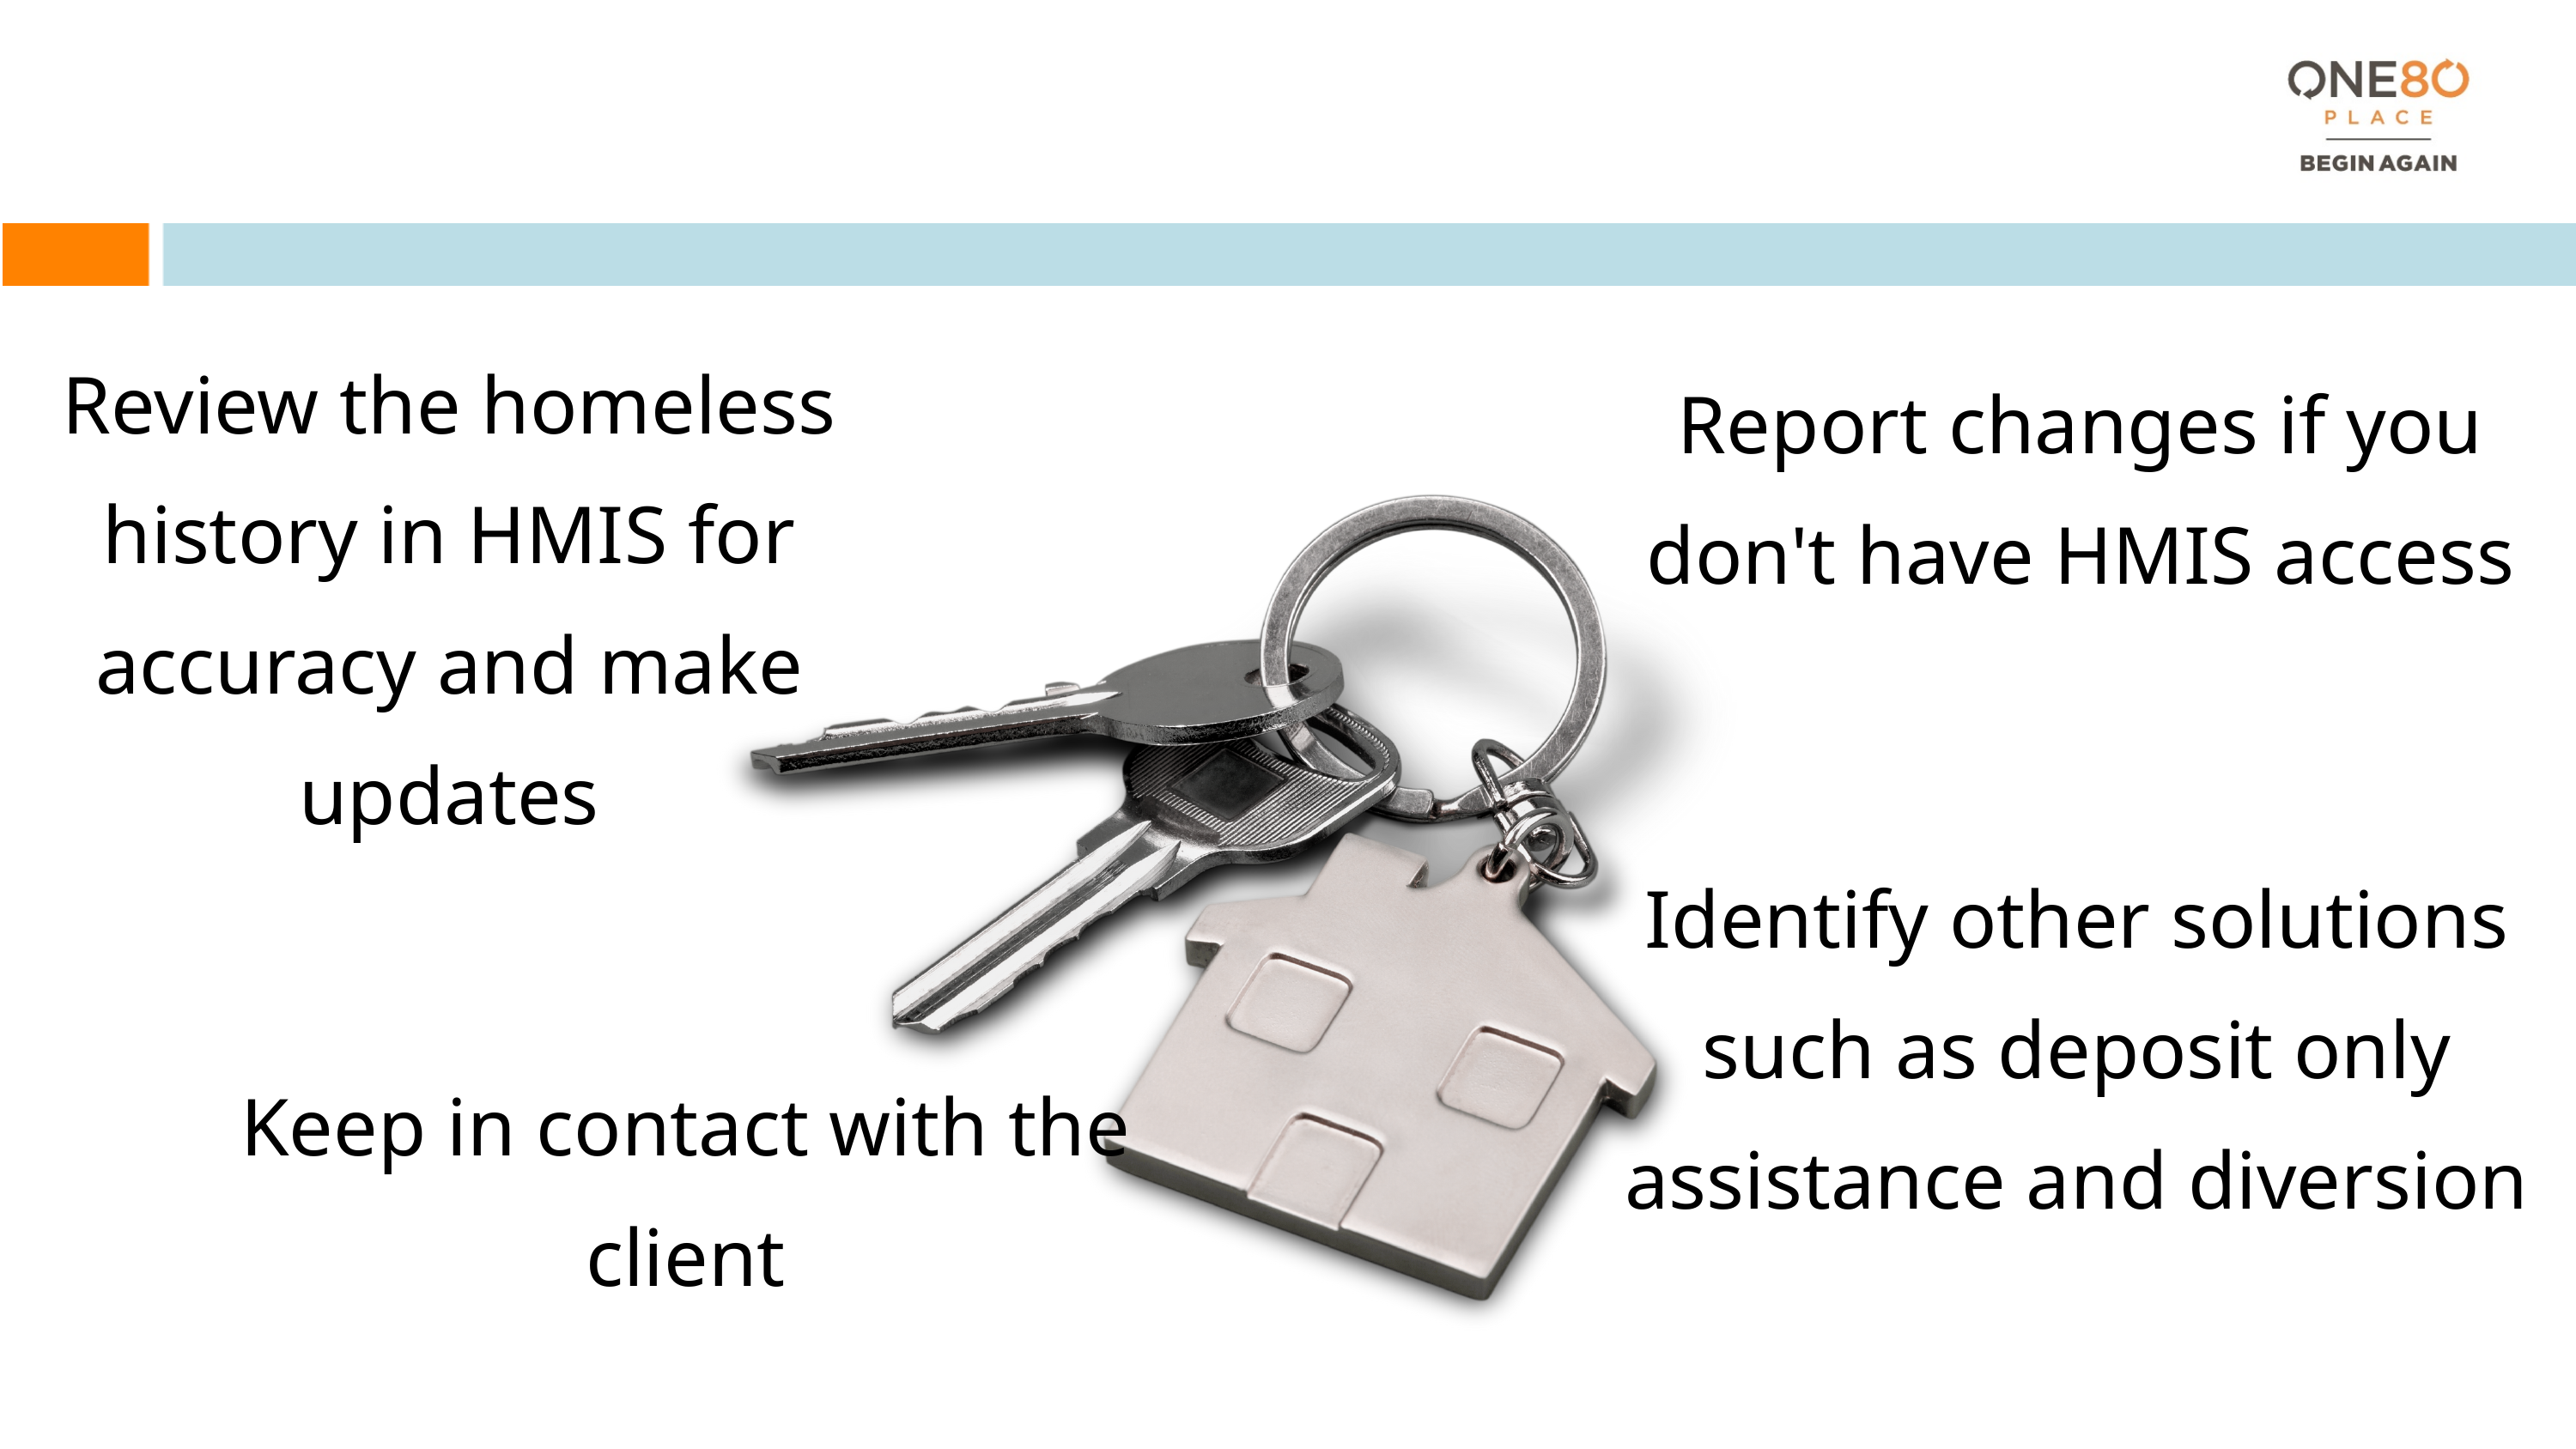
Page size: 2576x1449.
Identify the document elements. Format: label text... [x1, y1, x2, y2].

text_box Report changes if you don't have HMIS access [1619, 339, 2542, 600]
picture [2264, 39, 2493, 191]
text_box Keep in contact with the client [225, 1041, 1146, 1302]
text_box Identify other solutions such as deposit only assistance and diversion [1616, 834, 2538, 1225]
text_box Review the homeless history in HMIS for accuracy and make updates [0, 318, 901, 840]
text_box [716, 493, 1739, 1331]
picture [3, 223, 2576, 286]
